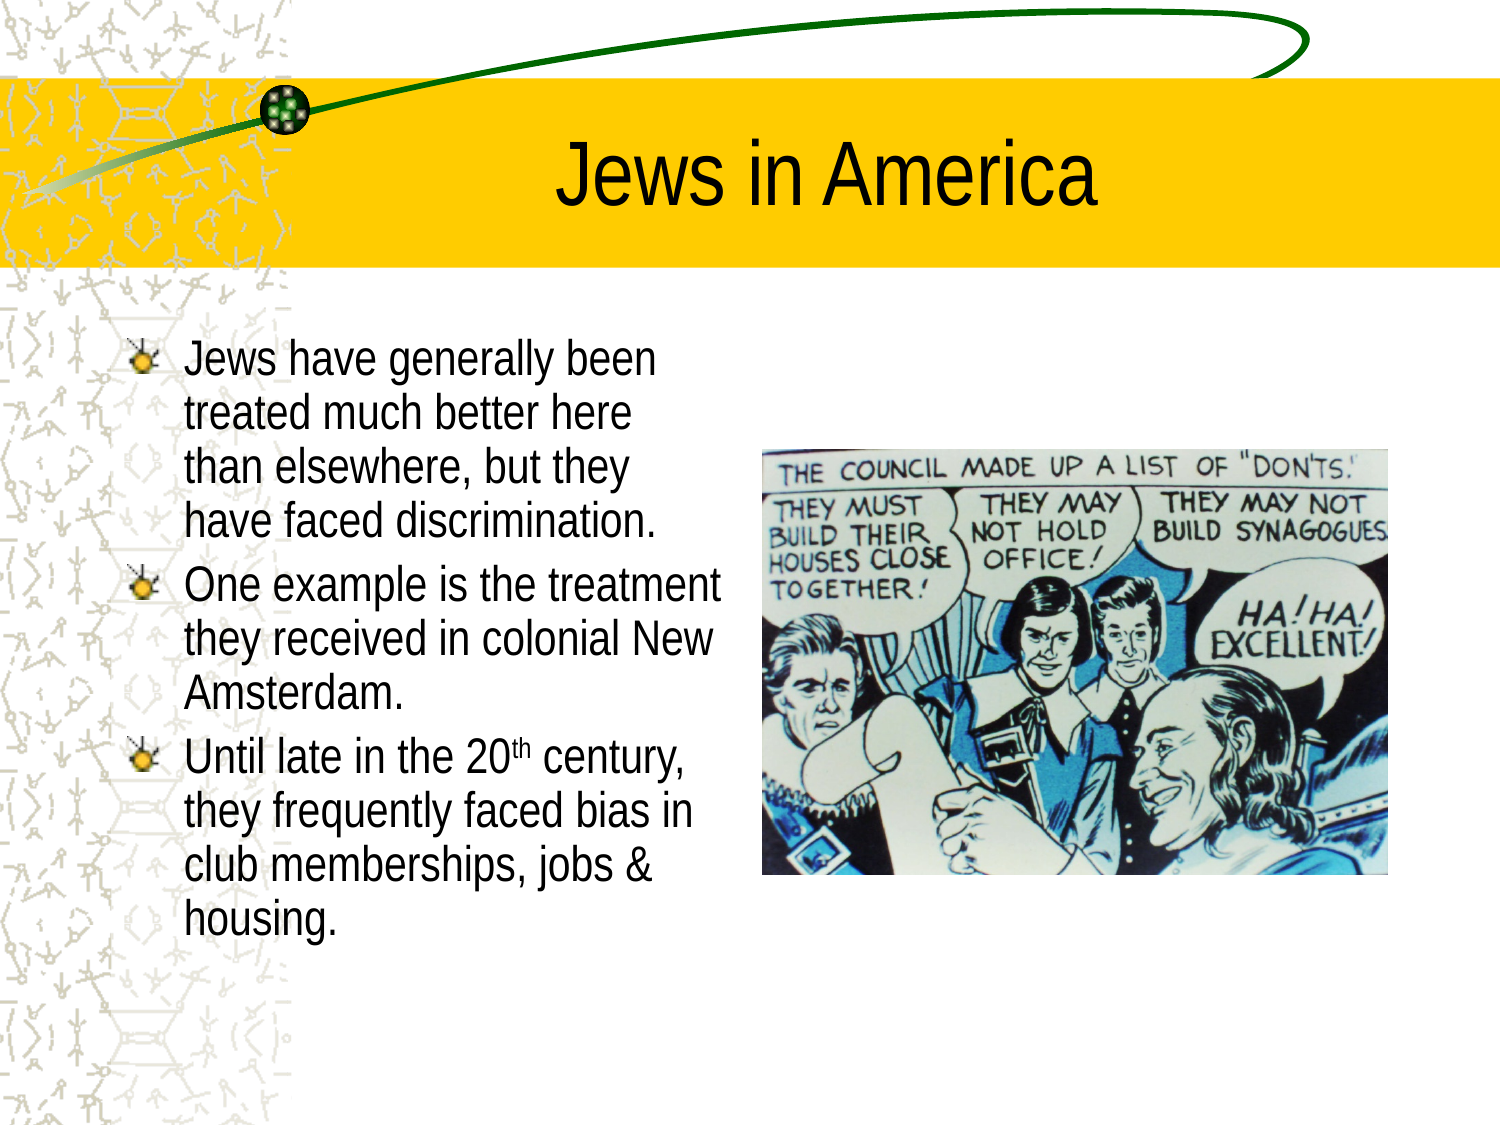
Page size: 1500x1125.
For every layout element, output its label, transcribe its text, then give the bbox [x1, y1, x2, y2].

picture [127, 564, 163, 600]
picture [127, 338, 163, 374]
picture [0, 0, 292, 1125]
title Jews in America [189, 75, 1465, 263]
list Jews have generally been treated much better here than elsewhere, but they have faced discrimination. One example is the treatment they received in colonial New Amsterdam. Until late in the 20th century, they frequently faced bias in club memberships, jobs & housing. [112, 324, 738, 1000]
picture [127, 736, 163, 772]
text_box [762, 449, 1388, 875]
